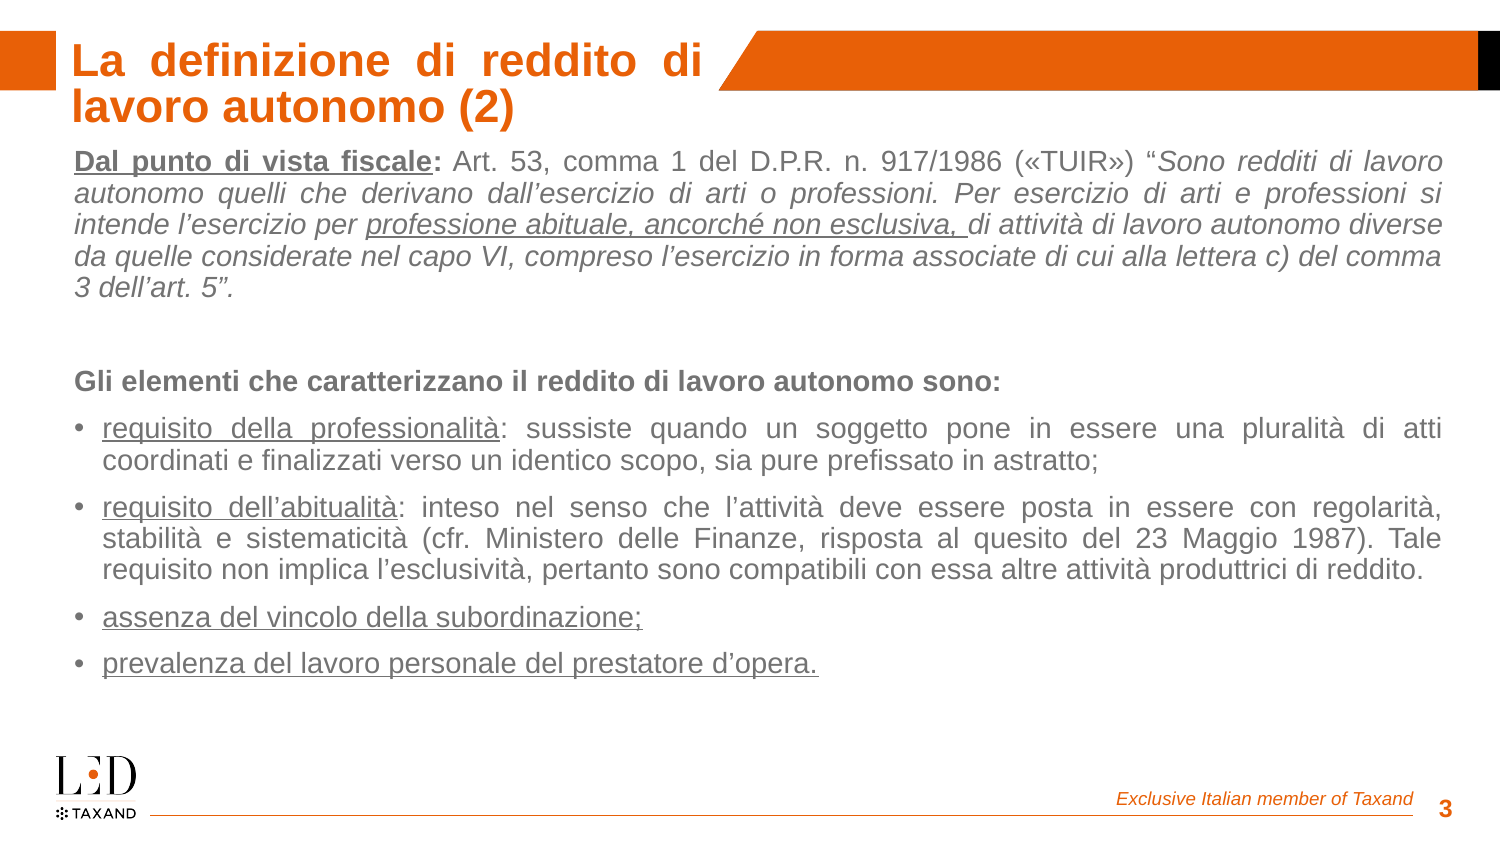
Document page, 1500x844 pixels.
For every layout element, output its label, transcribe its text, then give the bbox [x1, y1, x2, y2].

text_box Dal punto di vista fiscale: Art. 53, comma 1 del D.P.R. n. 917/1986 («TUIR») “Sono redditi di lavoro autonomo quelli che derivano dall’esercizio di arti o professioni. Per esercizio di arti e professioni si intende l’esercizio per professione abituale, ancorché non esclusiva, di attività di lavoro autonomo diverse da quelle considerate nel capo VI, compreso l’esercizio in forma associate di cui alla lettera c) del comma 3 dell’art. 5”. Gli elementi che caratterizzano il reddito di lavoro autonomo sono: requisito della professionalità: sussiste quando un soggetto pone in essere una pluralità di atti coordinati e finalizzati verso un identico scopo, sia pure prefissato in astratto; requisito dell’abitualità: inteso nel senso che l’attività deve essere posta in essere con regolarità, stabilità e sistematicità (cfr. Ministero delle Finanze, risposta al quesito del 23 Maggio 1987). Tale requisito non implica l’esclusività, pertanto sono compatibili con essa altre attività produttrici di reddito. assenza del vincolo della subordinazione; prevalenza del lavoro personale del prestatore d’opera. [74, 146, 1444, 767]
text_box 3 [1391, 796, 1453, 836]
text_box [1480, 29, 1500, 92]
text_box [716, 29, 1480, 92]
text_box Exclusive Italian member of Taxand [1092, 789, 1414, 815]
picture [56, 756, 136, 820]
text_box [0, 30, 57, 91]
text_box La definizione di reddito di lavoro autonomo (2) [56, 31, 719, 140]
